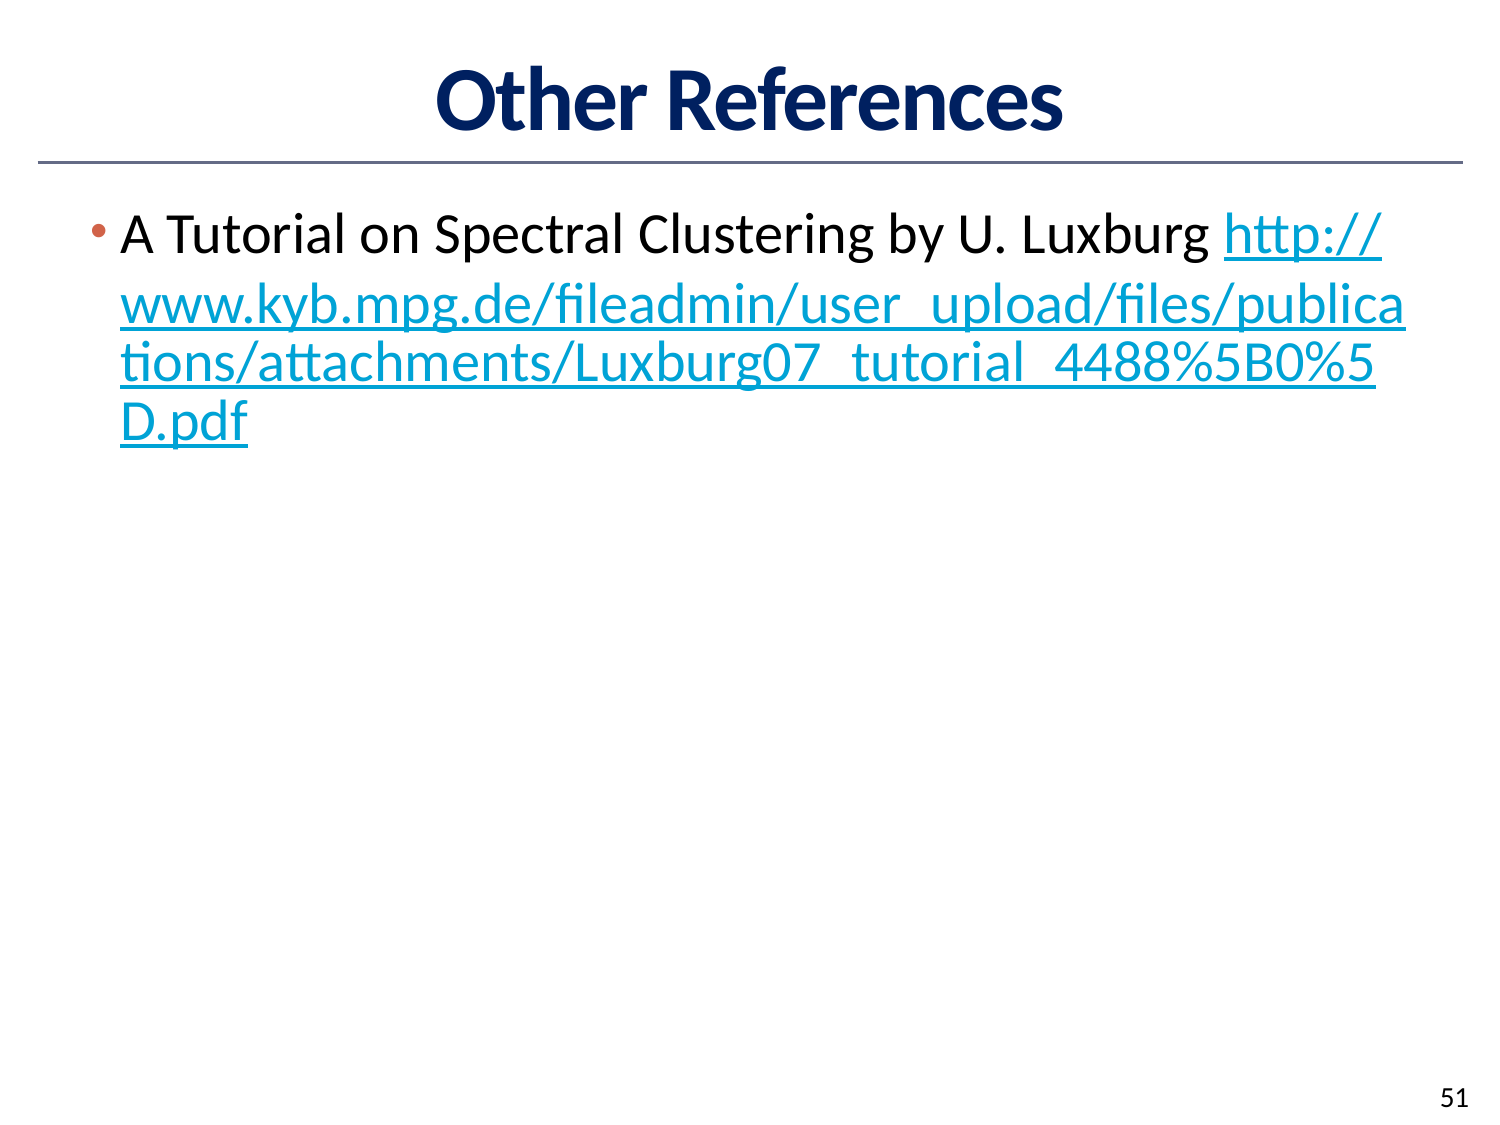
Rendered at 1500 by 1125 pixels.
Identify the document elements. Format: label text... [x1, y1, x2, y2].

title Other References [75, 24, 1425, 163]
slide_number 51 [1425, 1071, 1500, 1125]
list A Tutorial on Spectral Clustering by U. Luxburg http://www.kyb.mpg.de/fileadmin/user_upload/files/publications/attachments/Luxburg07_tutorial_4488%5B0%5D.pdf [75, 187, 1425, 1063]
